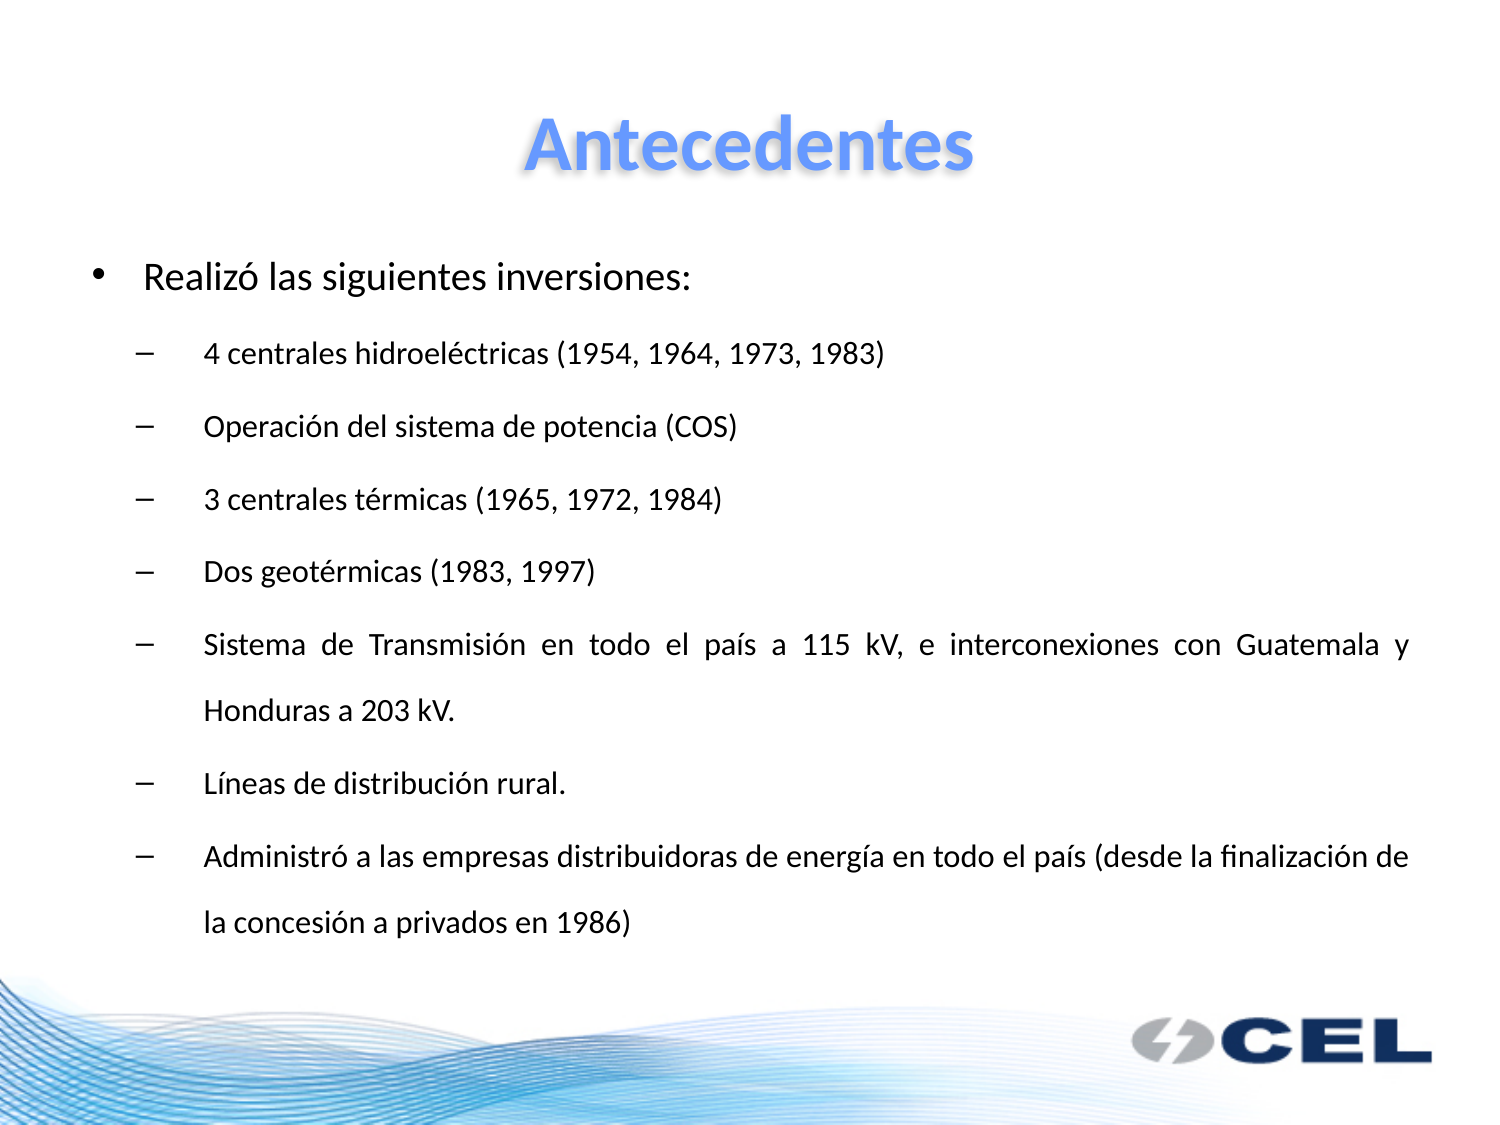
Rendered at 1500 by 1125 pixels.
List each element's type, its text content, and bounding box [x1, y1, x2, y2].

list Realizó las siguientes inversiones: 4 centrales hidroeléctricas (1954, 1964, 1973, 1983) Operación del sistema de potencia (COS) 3 centrales térmicas (1965, 1972, 1984) Dos geotérmicas (1983, 1997) Sistema de Transmisión en todo el país a 115 kV, e interconexiones con Guatemala y Honduras a 203 kV. Líneas de distribución rural. Administró a las empresas distribuidoras de energía en todo el país (desde la finalización de la concesión a privados en 1986) [76, 208, 1427, 951]
title Antecedentes [75, 45, 1425, 233]
picture [0, 0, 1500, 1125]
